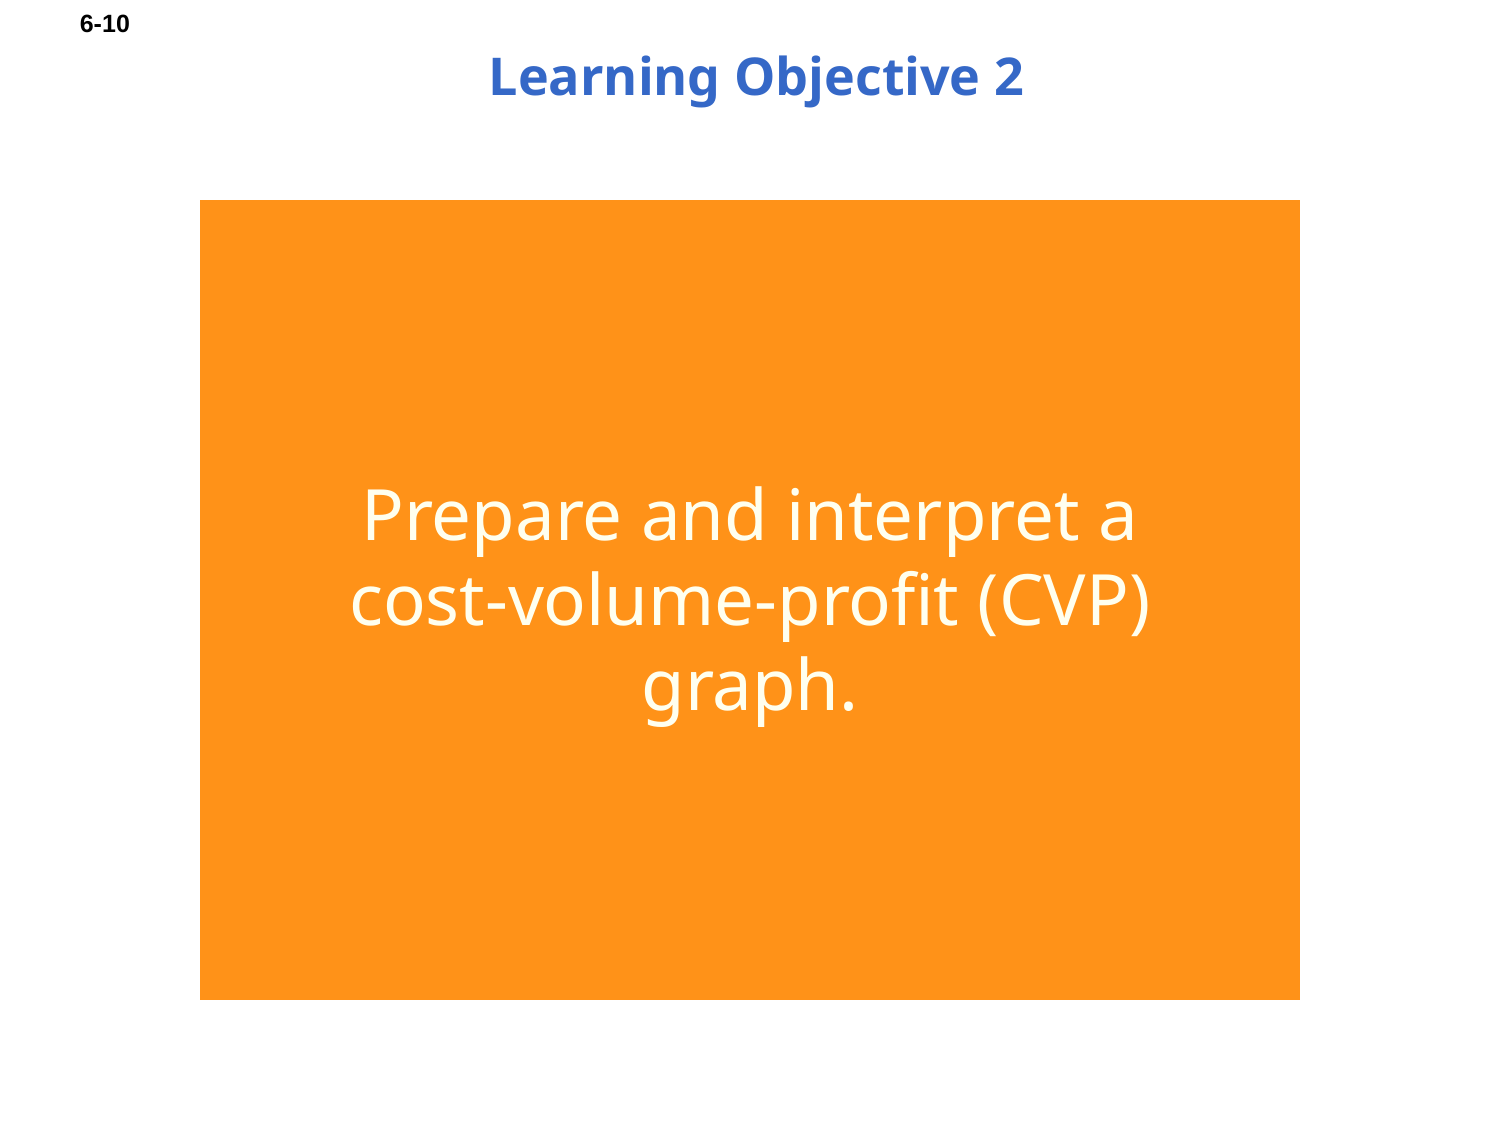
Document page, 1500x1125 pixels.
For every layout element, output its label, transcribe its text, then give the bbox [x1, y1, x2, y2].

text_box Prepare and interpret a cost-volume-profit (CVP) graph. [312, 462, 1188, 732]
text_box [200, 200, 1300, 1000]
title Learning Objective 2 [24, 12, 1488, 138]
